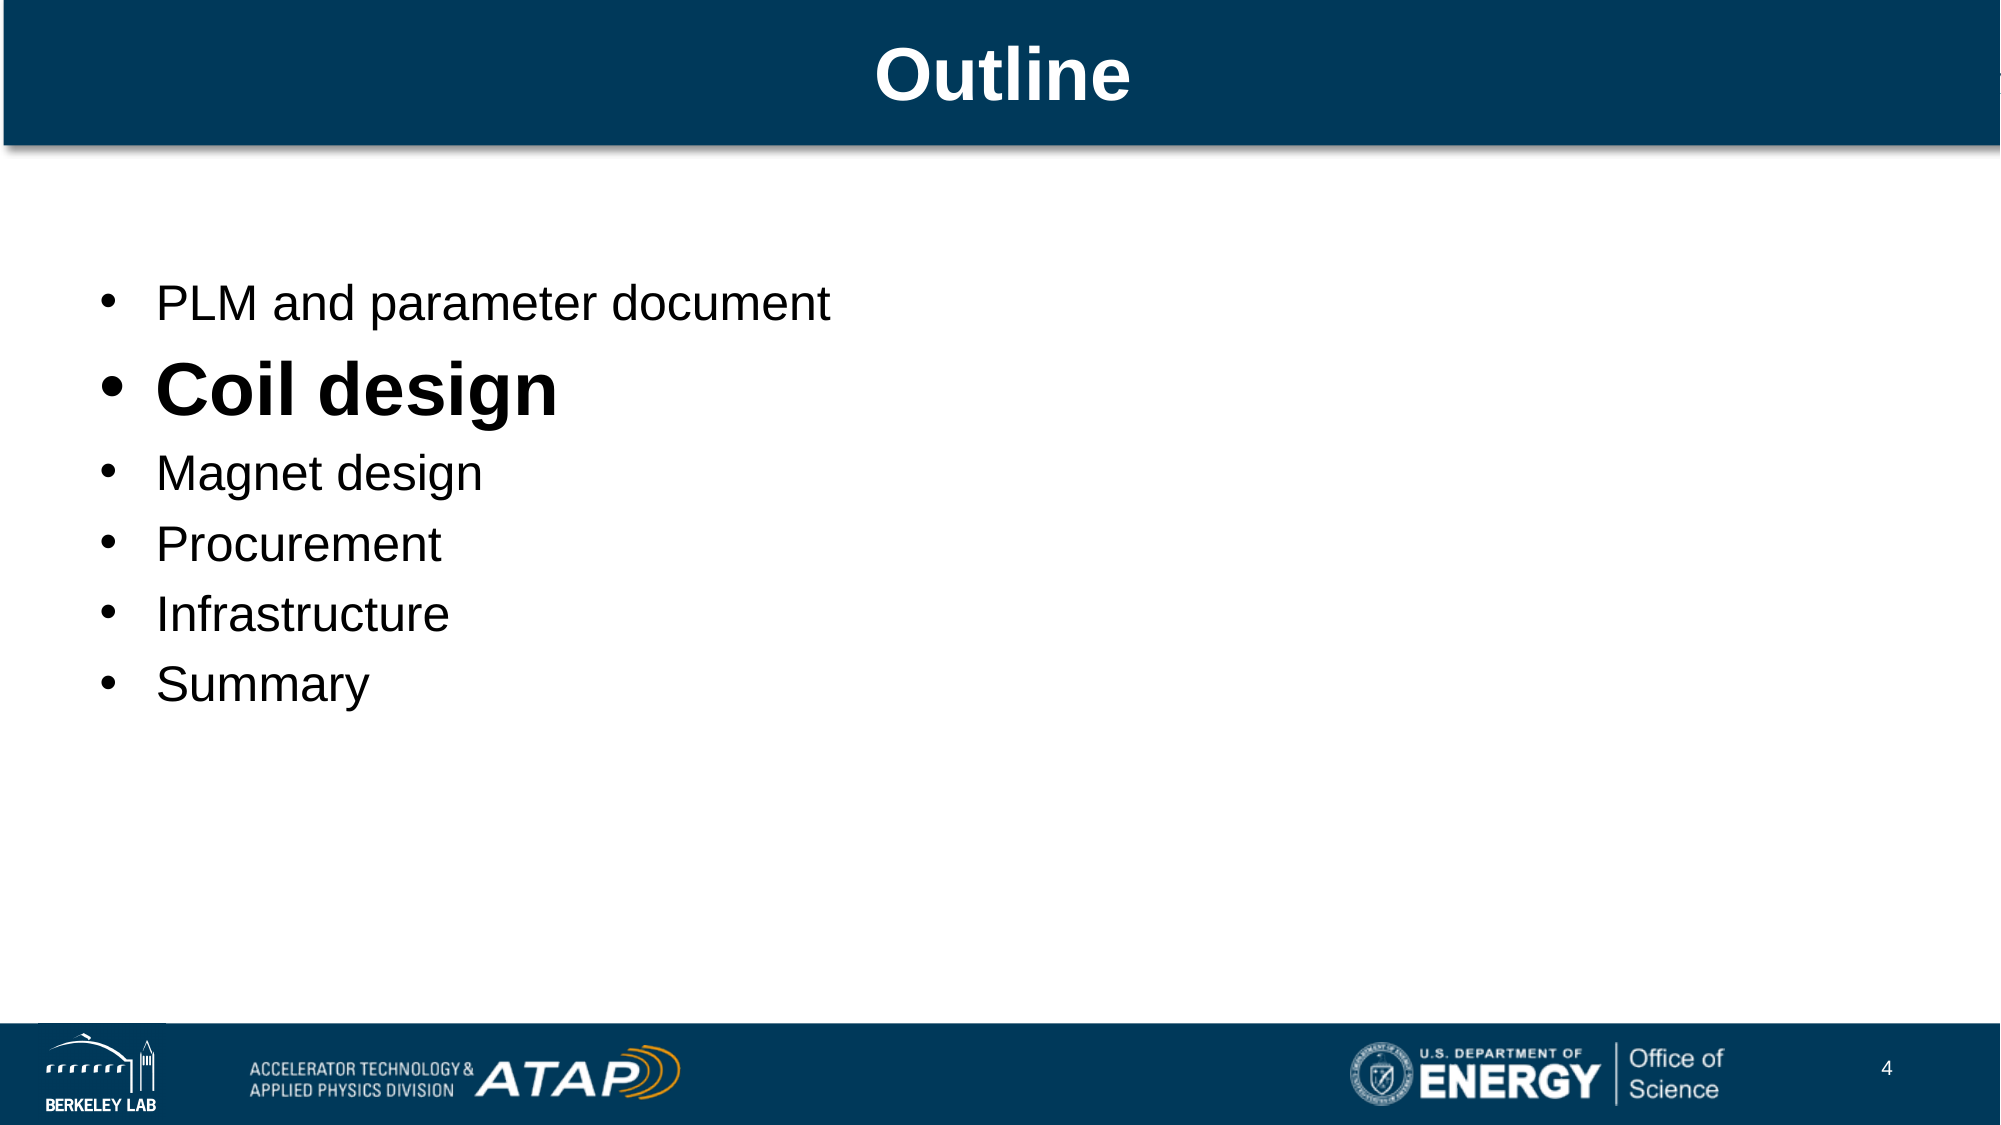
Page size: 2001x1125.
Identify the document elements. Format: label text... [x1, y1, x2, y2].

picture [1350, 1042, 1725, 1106]
picture [249, 1045, 682, 1110]
slide_number 4 [1859, 1048, 1901, 1087]
title Outline [3, 0, 2000, 146]
picture [38, 1023, 166, 1120]
list PLM and parameter document Coil design Magnet design Procurement Infrastructure Summary [91, 261, 1906, 1006]
